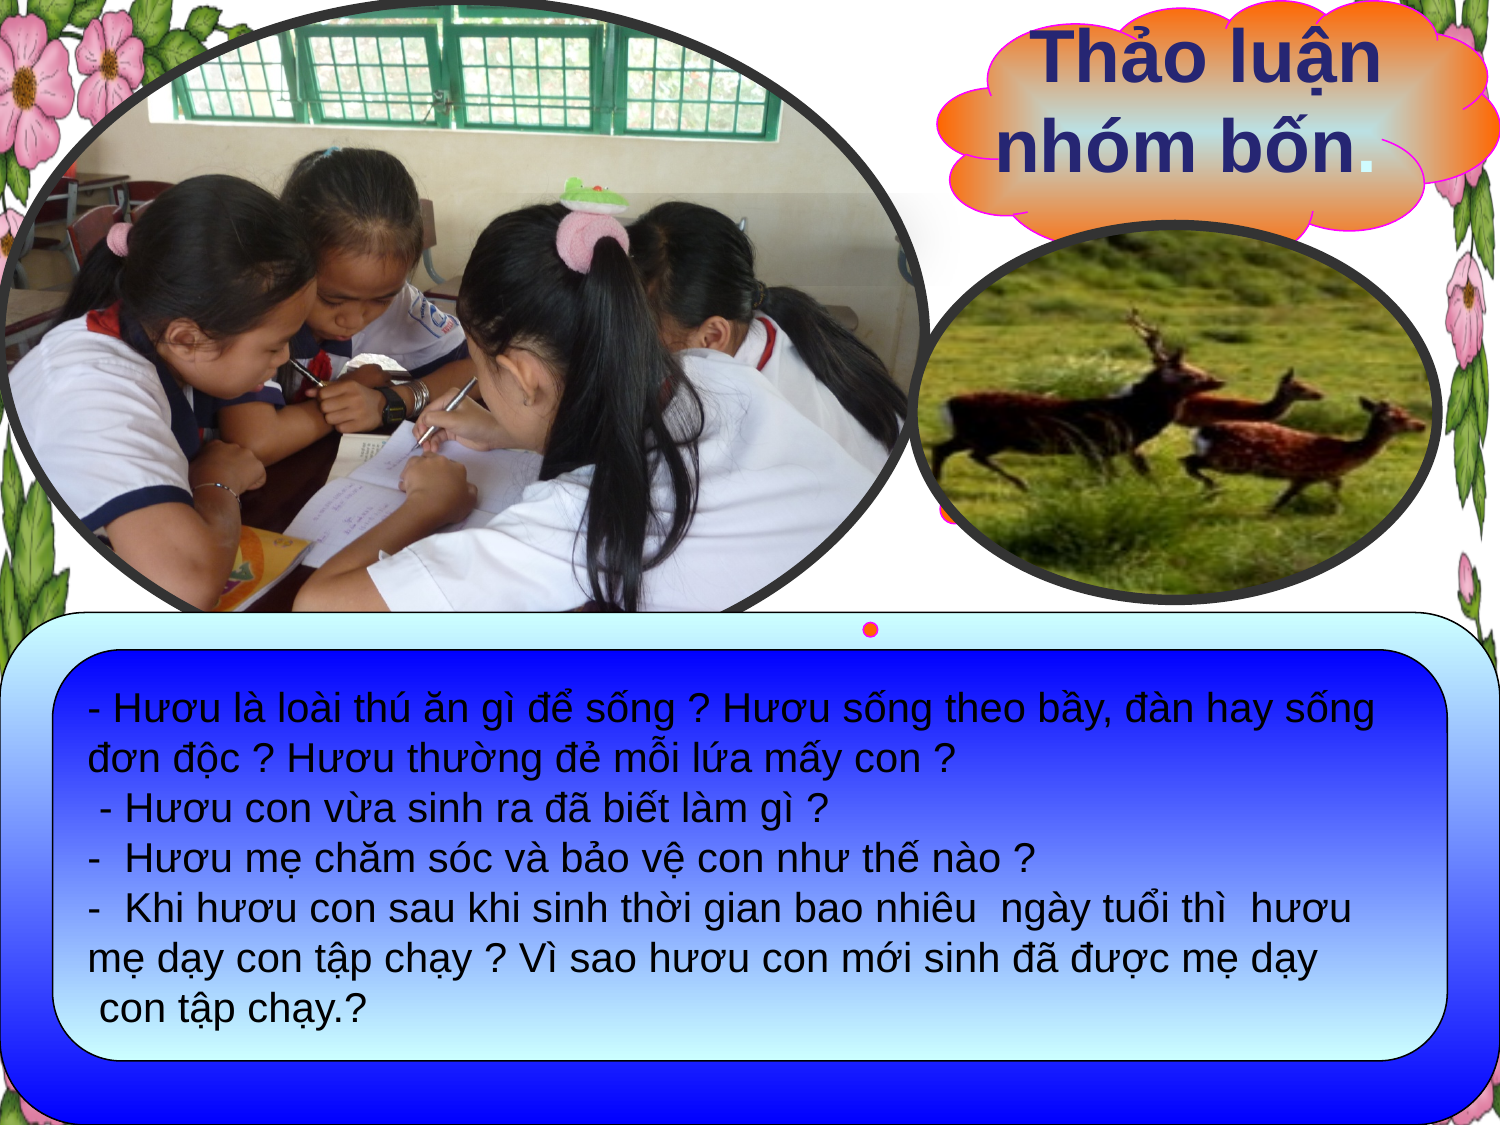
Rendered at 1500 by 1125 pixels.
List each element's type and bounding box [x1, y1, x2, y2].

text_box [0, 612, 1500, 1125]
text_box [926, 0, 1500, 611]
picture [0, 0, 1438, 612]
